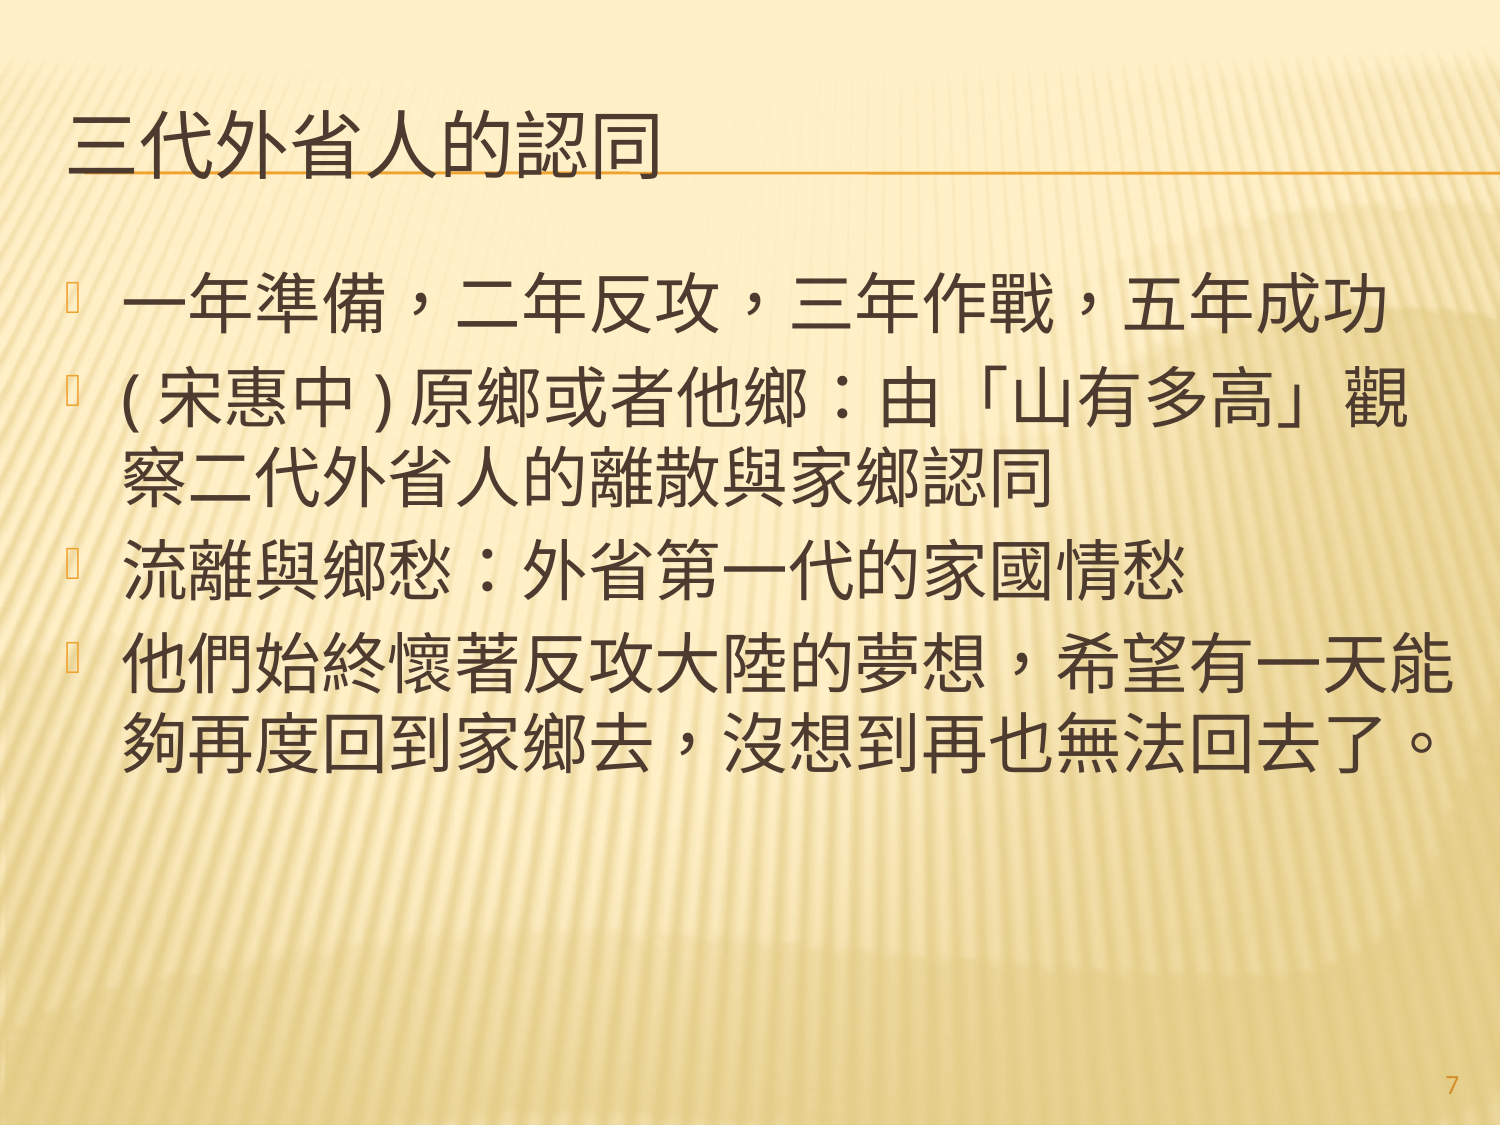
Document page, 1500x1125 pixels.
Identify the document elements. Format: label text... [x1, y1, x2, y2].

list 一年準備，二年反攻，三年作戰，五年成功 (宋惠中)原鄉或者他鄉：由「山有多高」觀察二代外省人的離散與家鄉認同 流離與鄉愁：外省第一代的家國情愁 他們始終懷著反攻大陸的夢想，希望有一天能夠再度回到家鄉去，沒想到再也無法回去了。 [50, 254, 1475, 998]
title 三代外省人的認同 [50, 75, 1475, 213]
slide_number 7 [1350, 1061, 1475, 1103]
